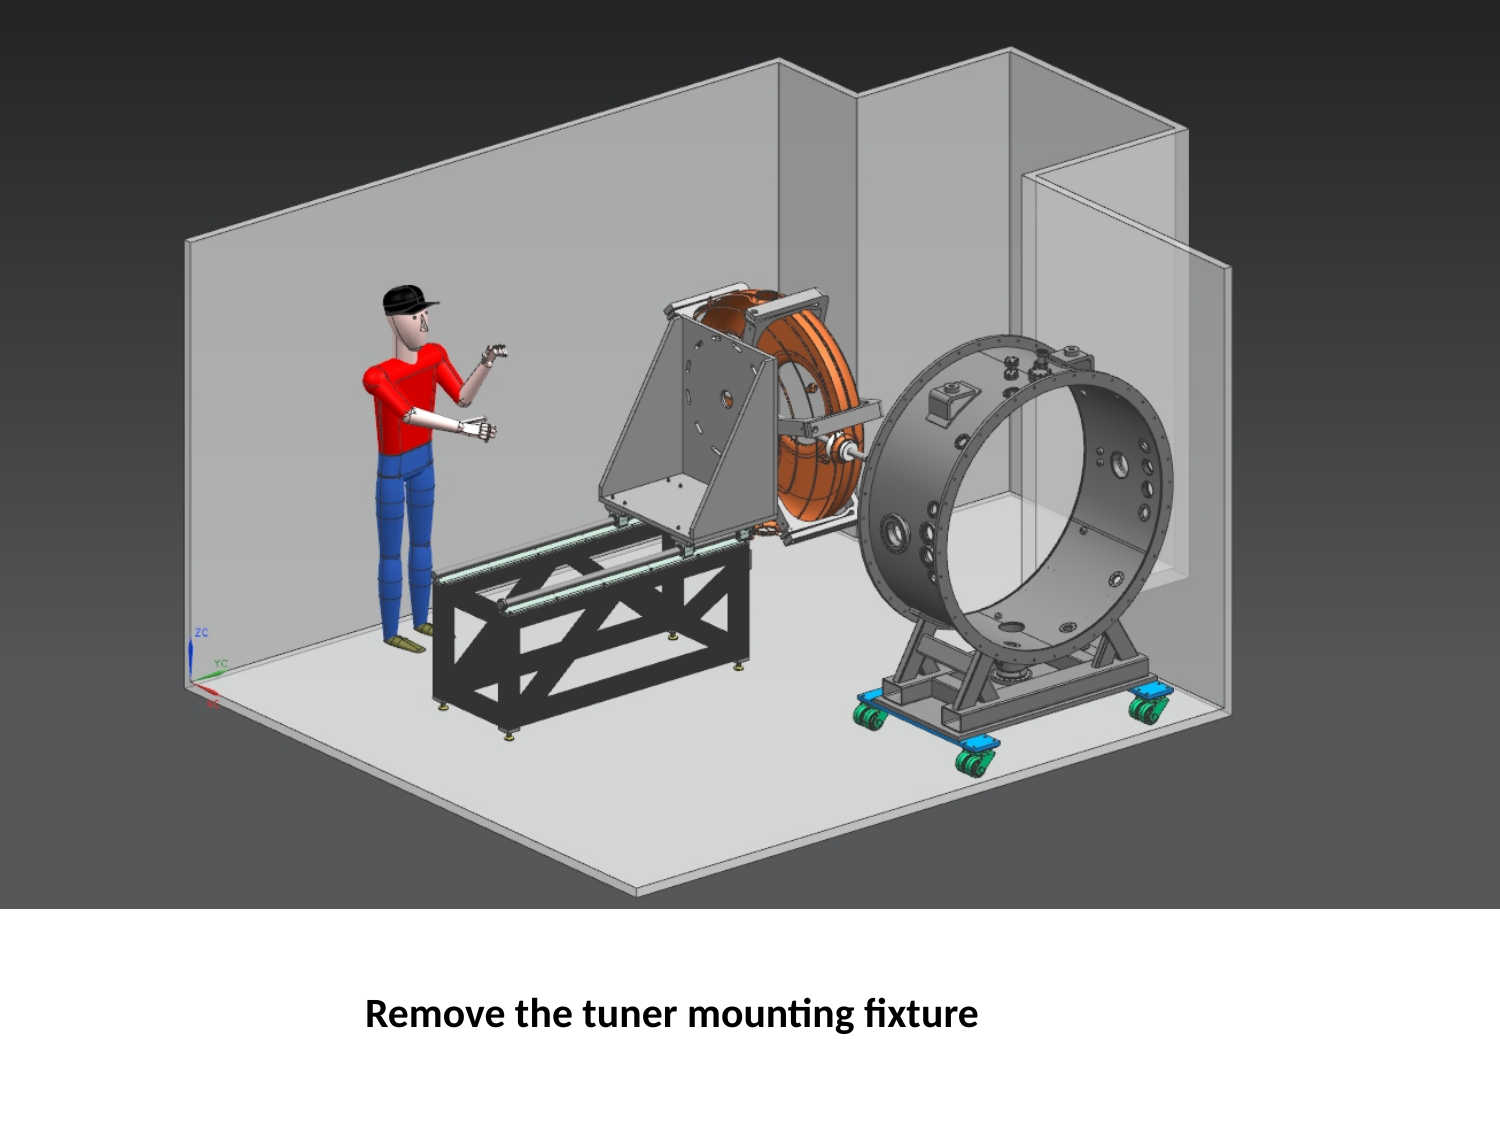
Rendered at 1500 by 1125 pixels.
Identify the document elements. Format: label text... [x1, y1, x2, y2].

title Remove the tuner mounting fixture [350, 950, 1250, 1043]
picture [0, 0, 1500, 909]
